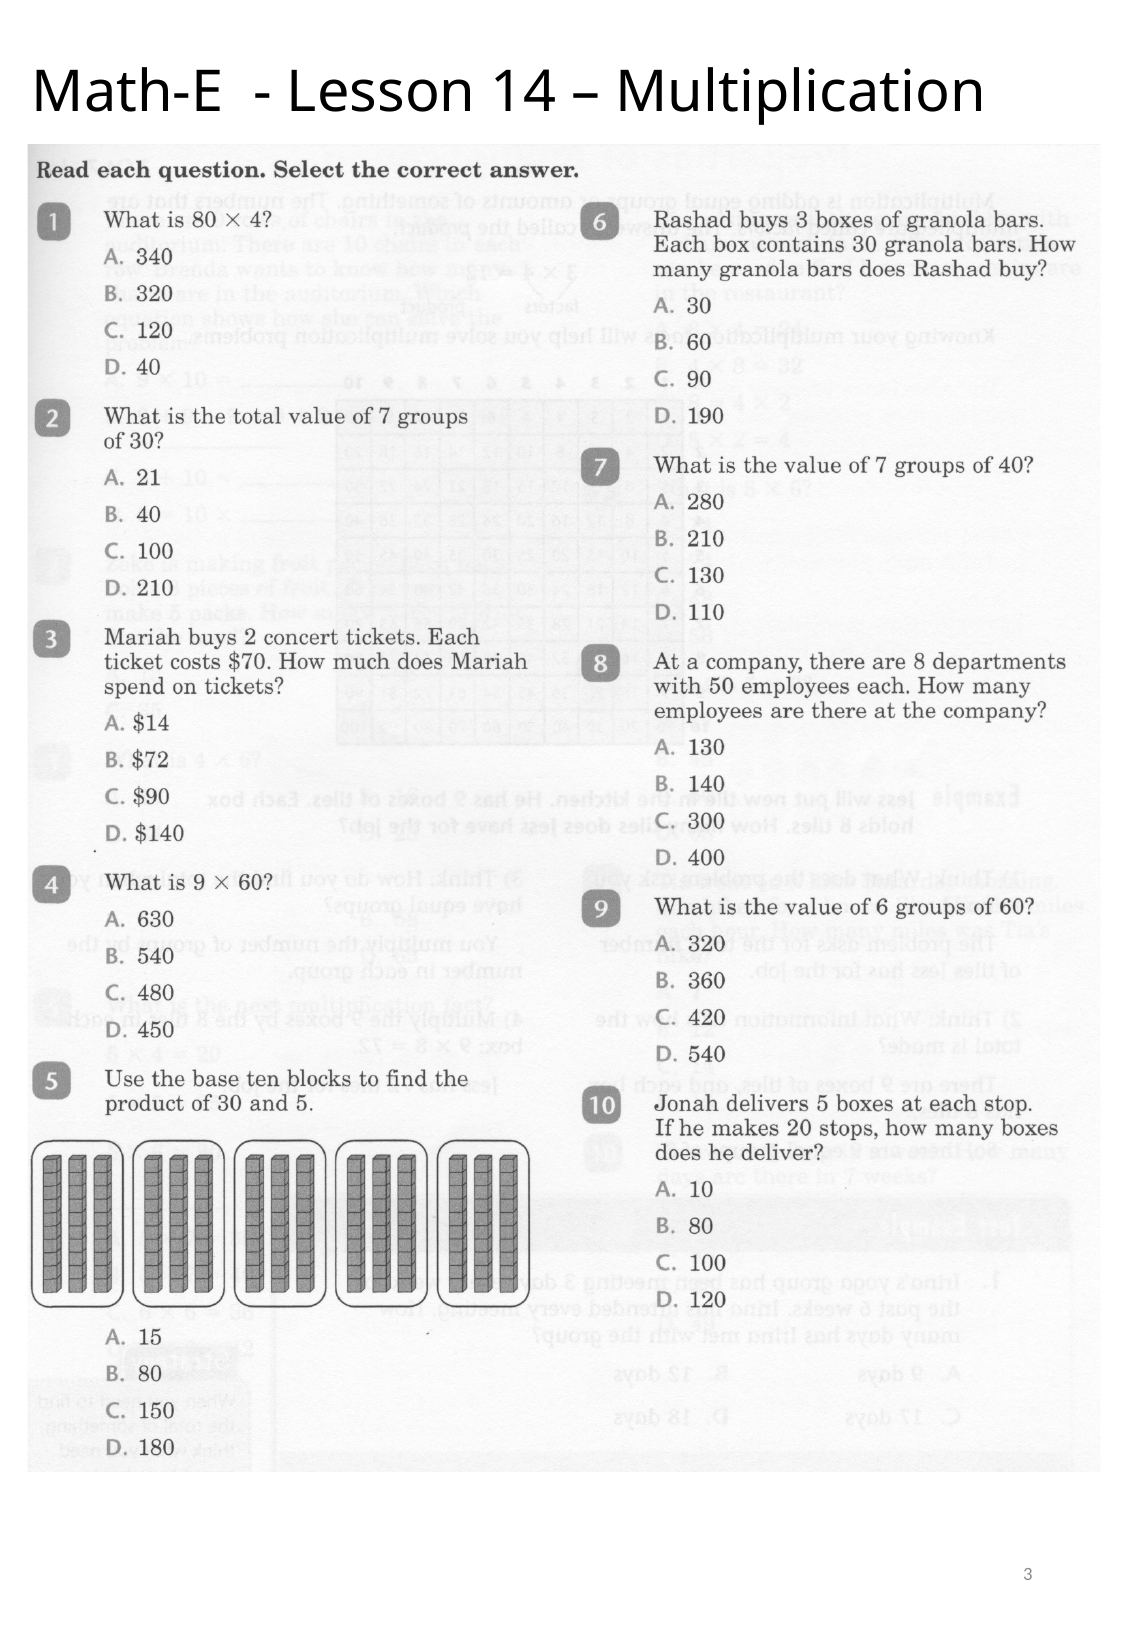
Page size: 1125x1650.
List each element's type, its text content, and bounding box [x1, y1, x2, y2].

slide_number 3 [794, 1529, 1048, 1618]
picture [27, 144, 1101, 1472]
text_box Math-E - Lesson 14 – Multiplication [16, 32, 1125, 154]
